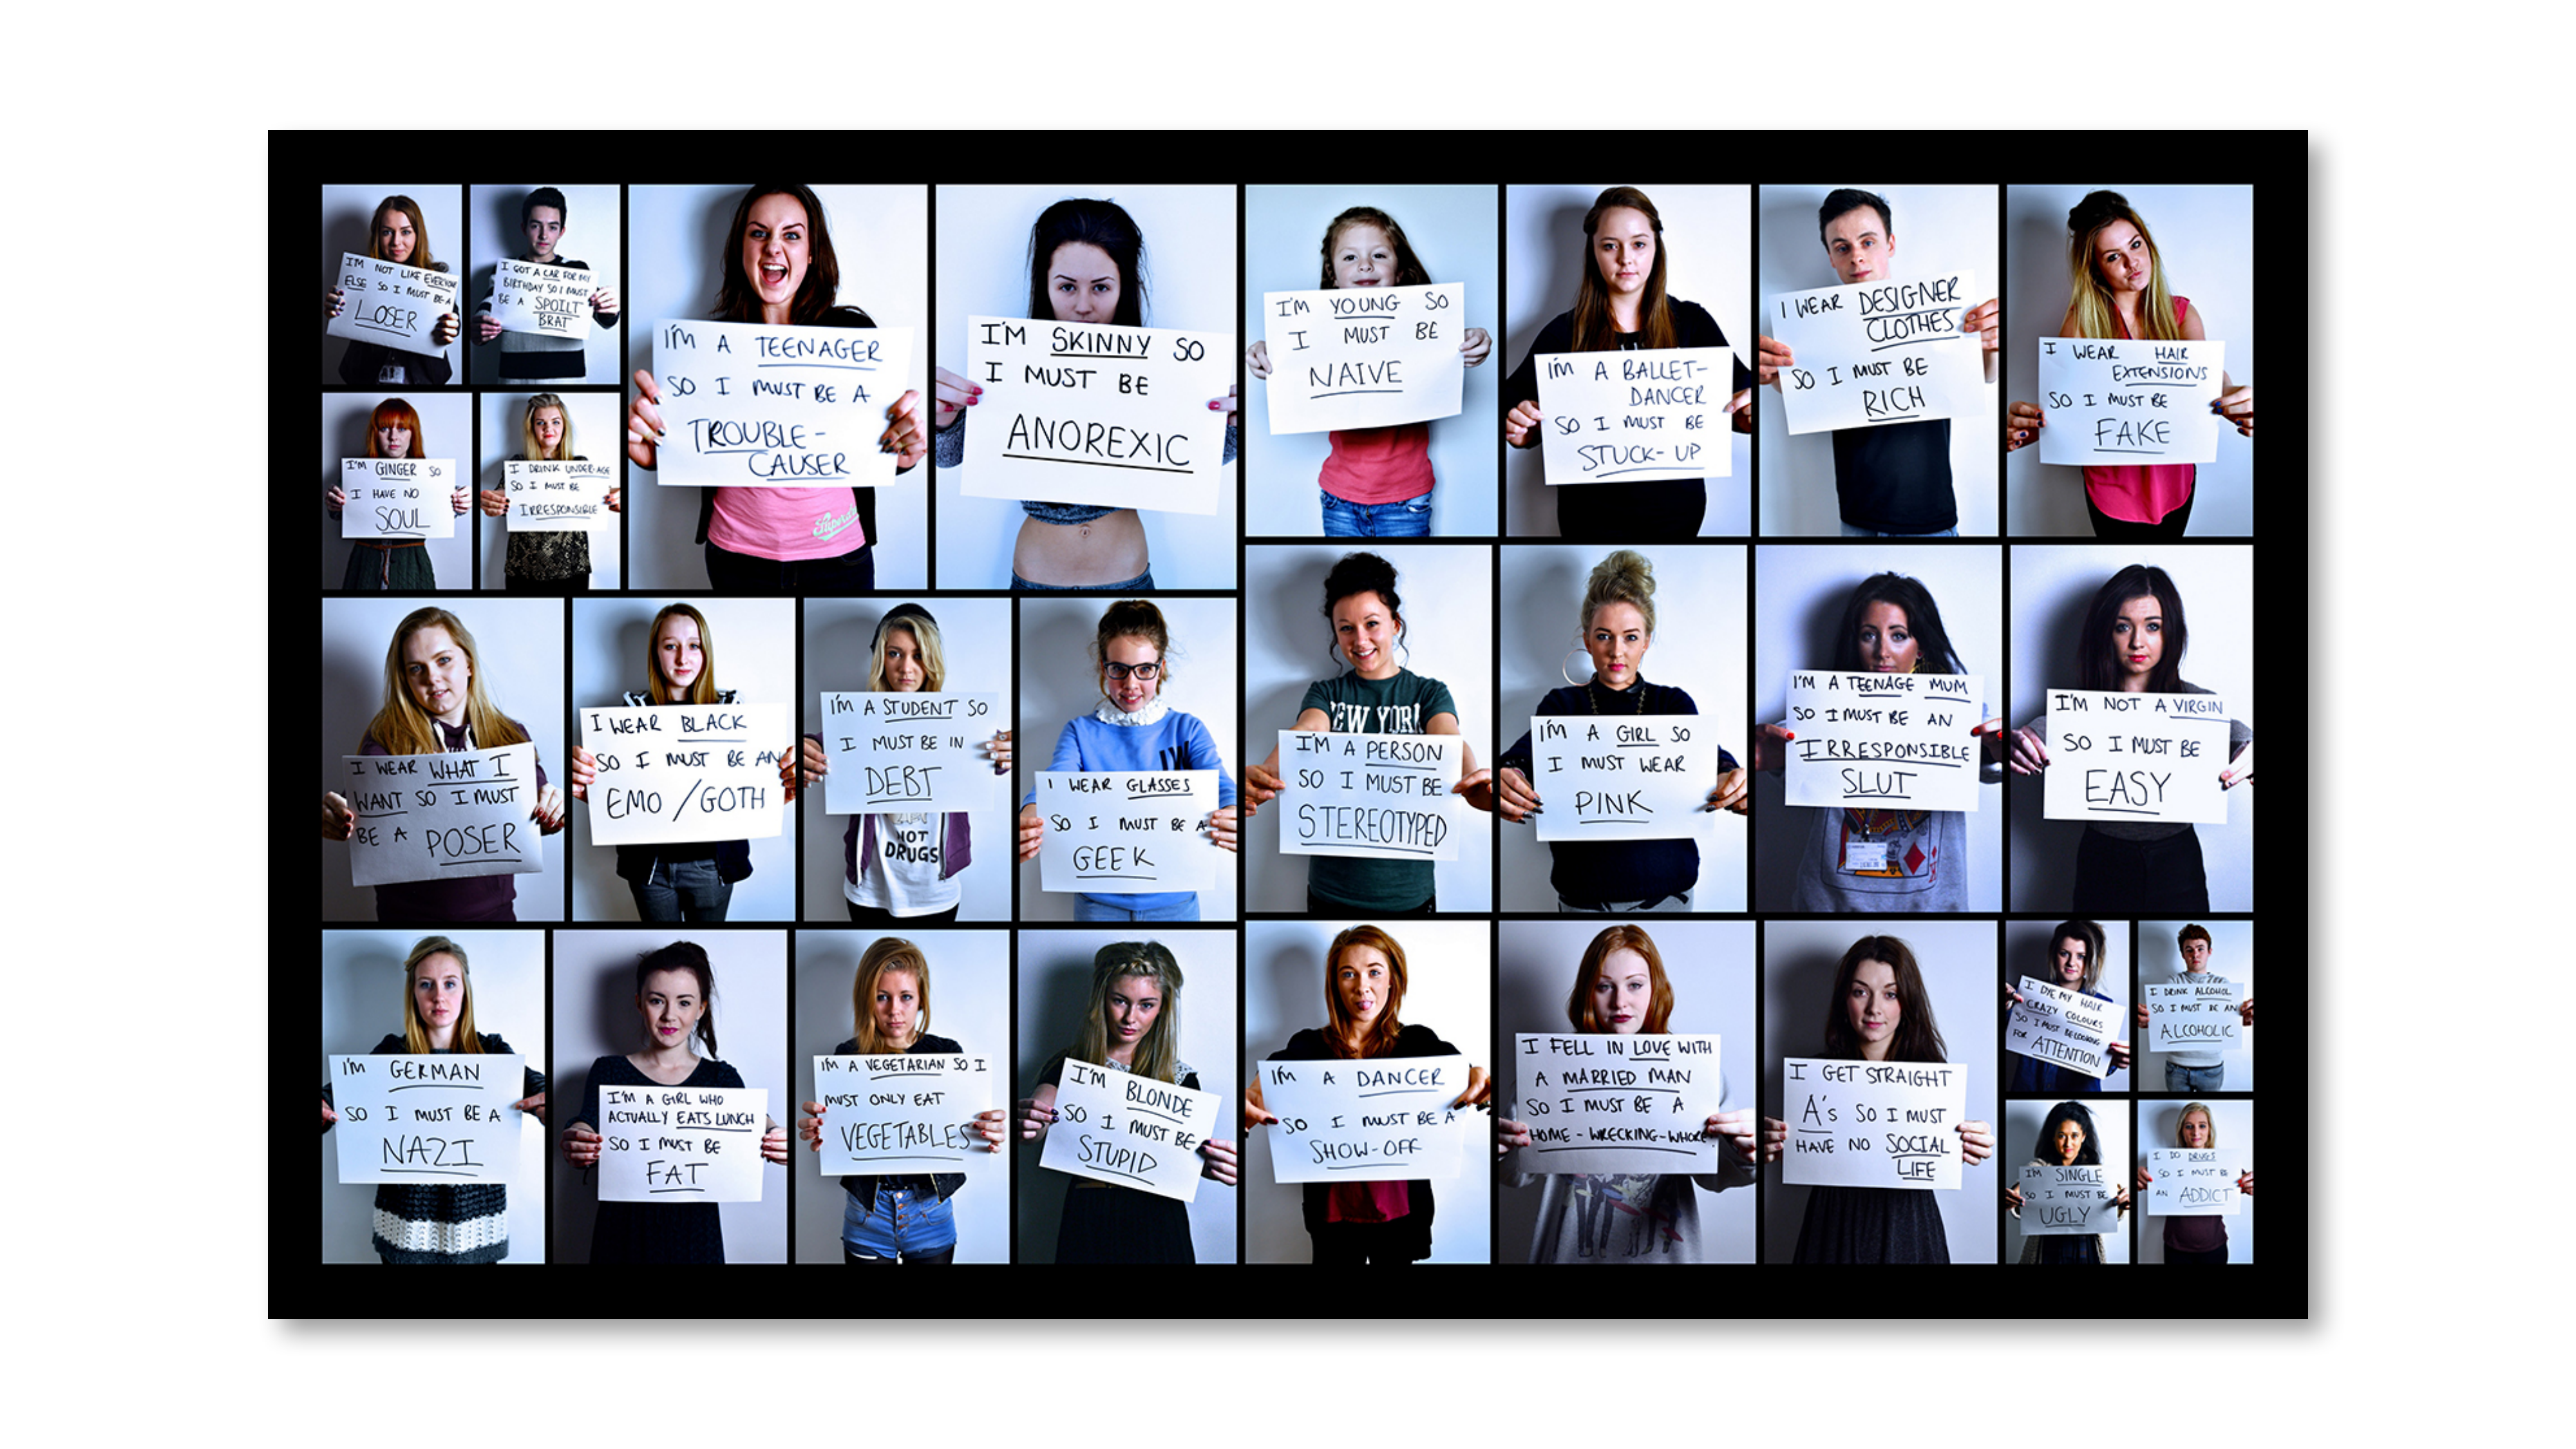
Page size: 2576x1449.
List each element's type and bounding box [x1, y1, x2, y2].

text_box [314, 176, 2262, 1273]
